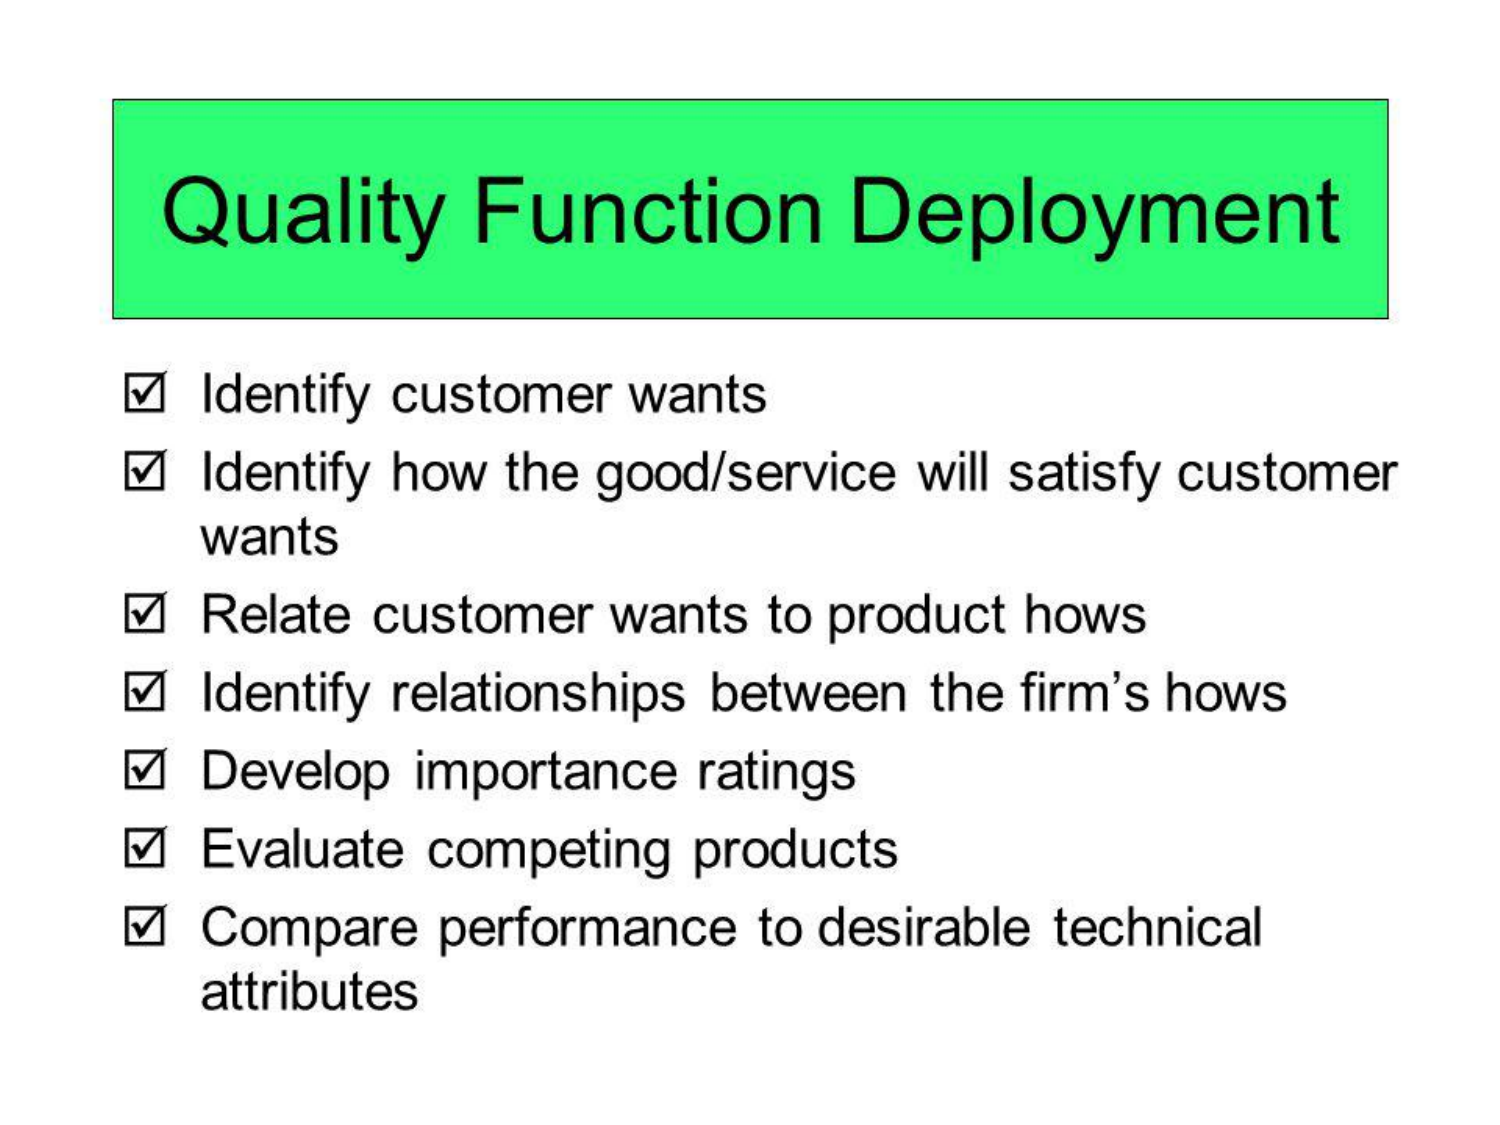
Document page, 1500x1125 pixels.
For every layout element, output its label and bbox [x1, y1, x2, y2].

list [0, 0, 1500, 1125]
